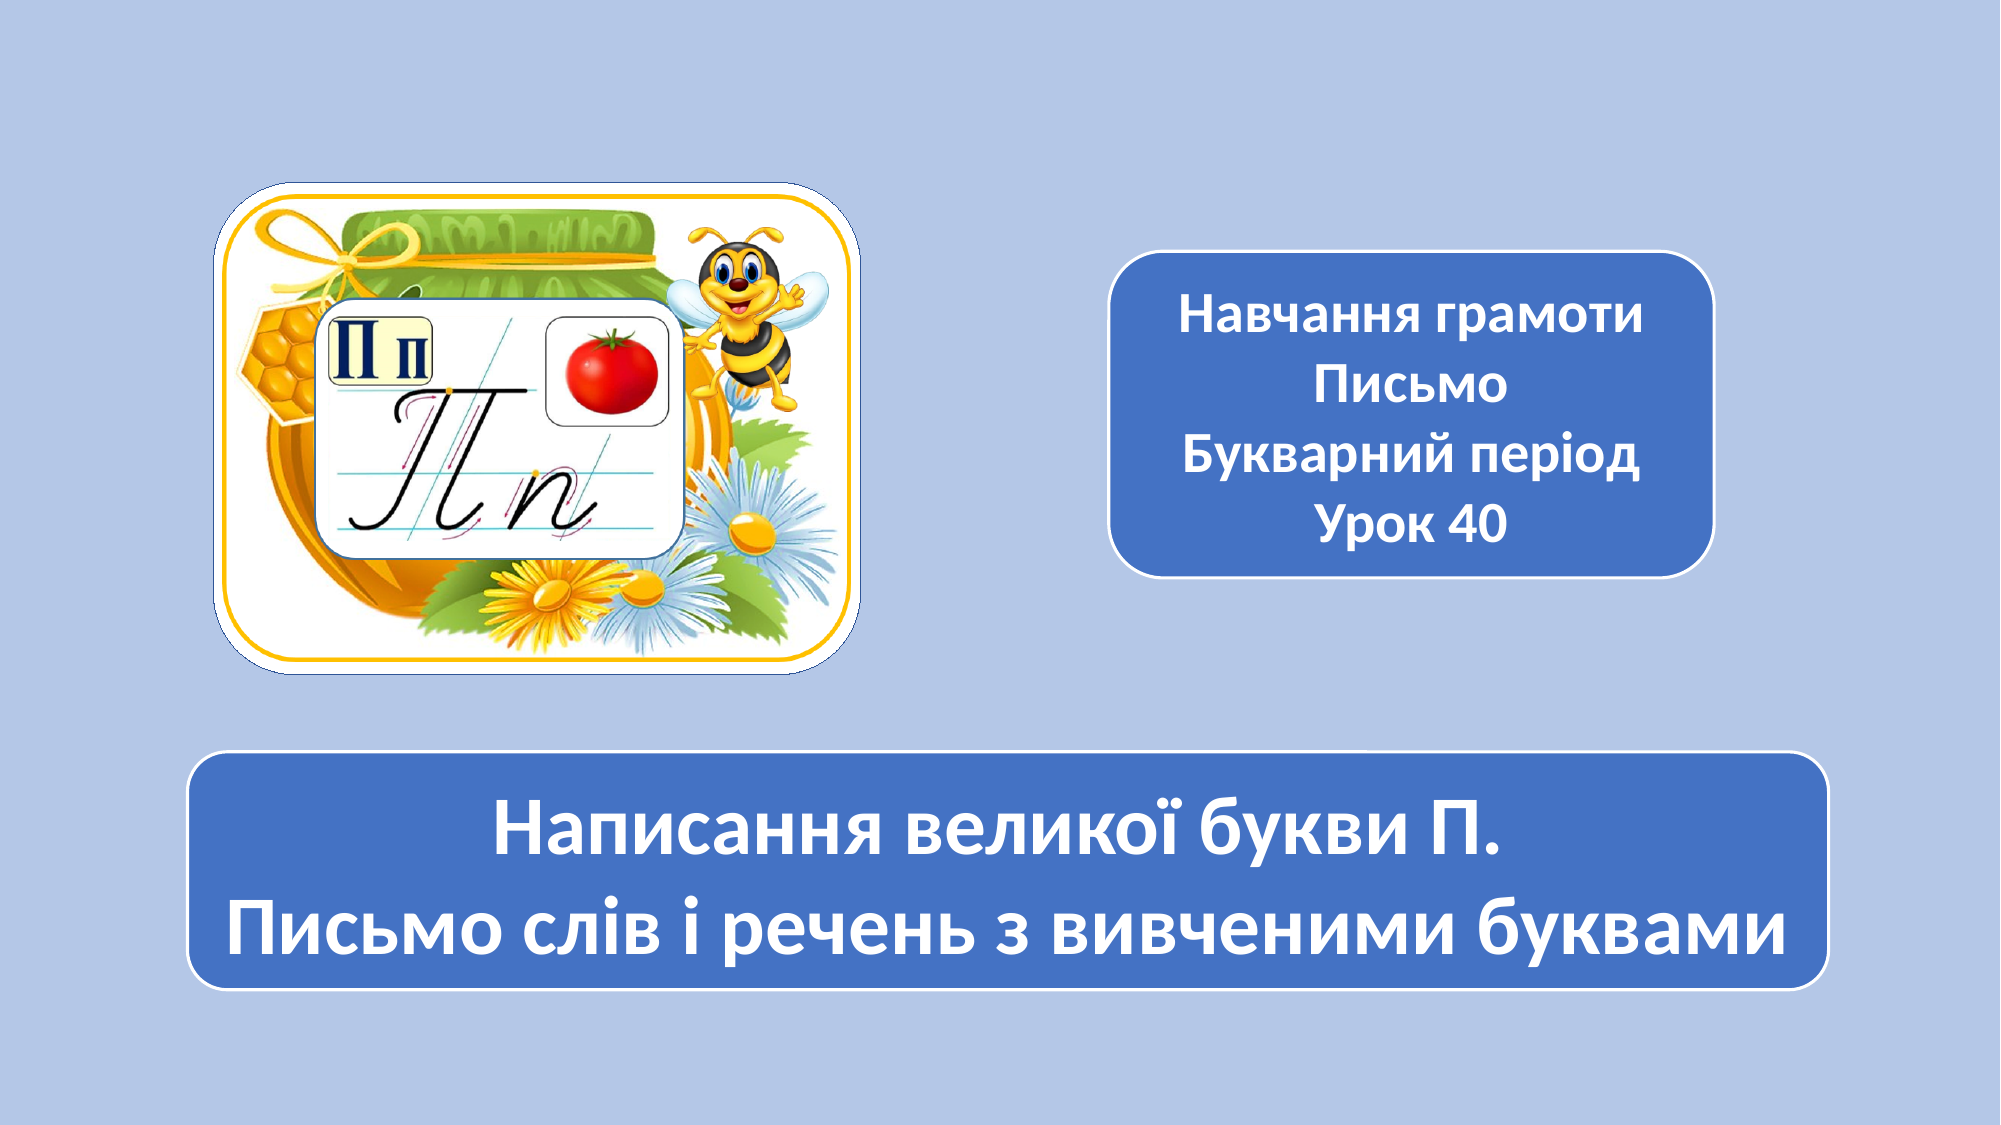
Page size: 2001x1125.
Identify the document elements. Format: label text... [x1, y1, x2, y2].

picture [213, 182, 861, 675]
text_box Навчання грамоти Письмо Букварний період Урок 40 [1107, 249, 1716, 580]
text_box Написання великої букви П. Письмо слів і речень з вивченими буквами [185, 750, 1831, 992]
